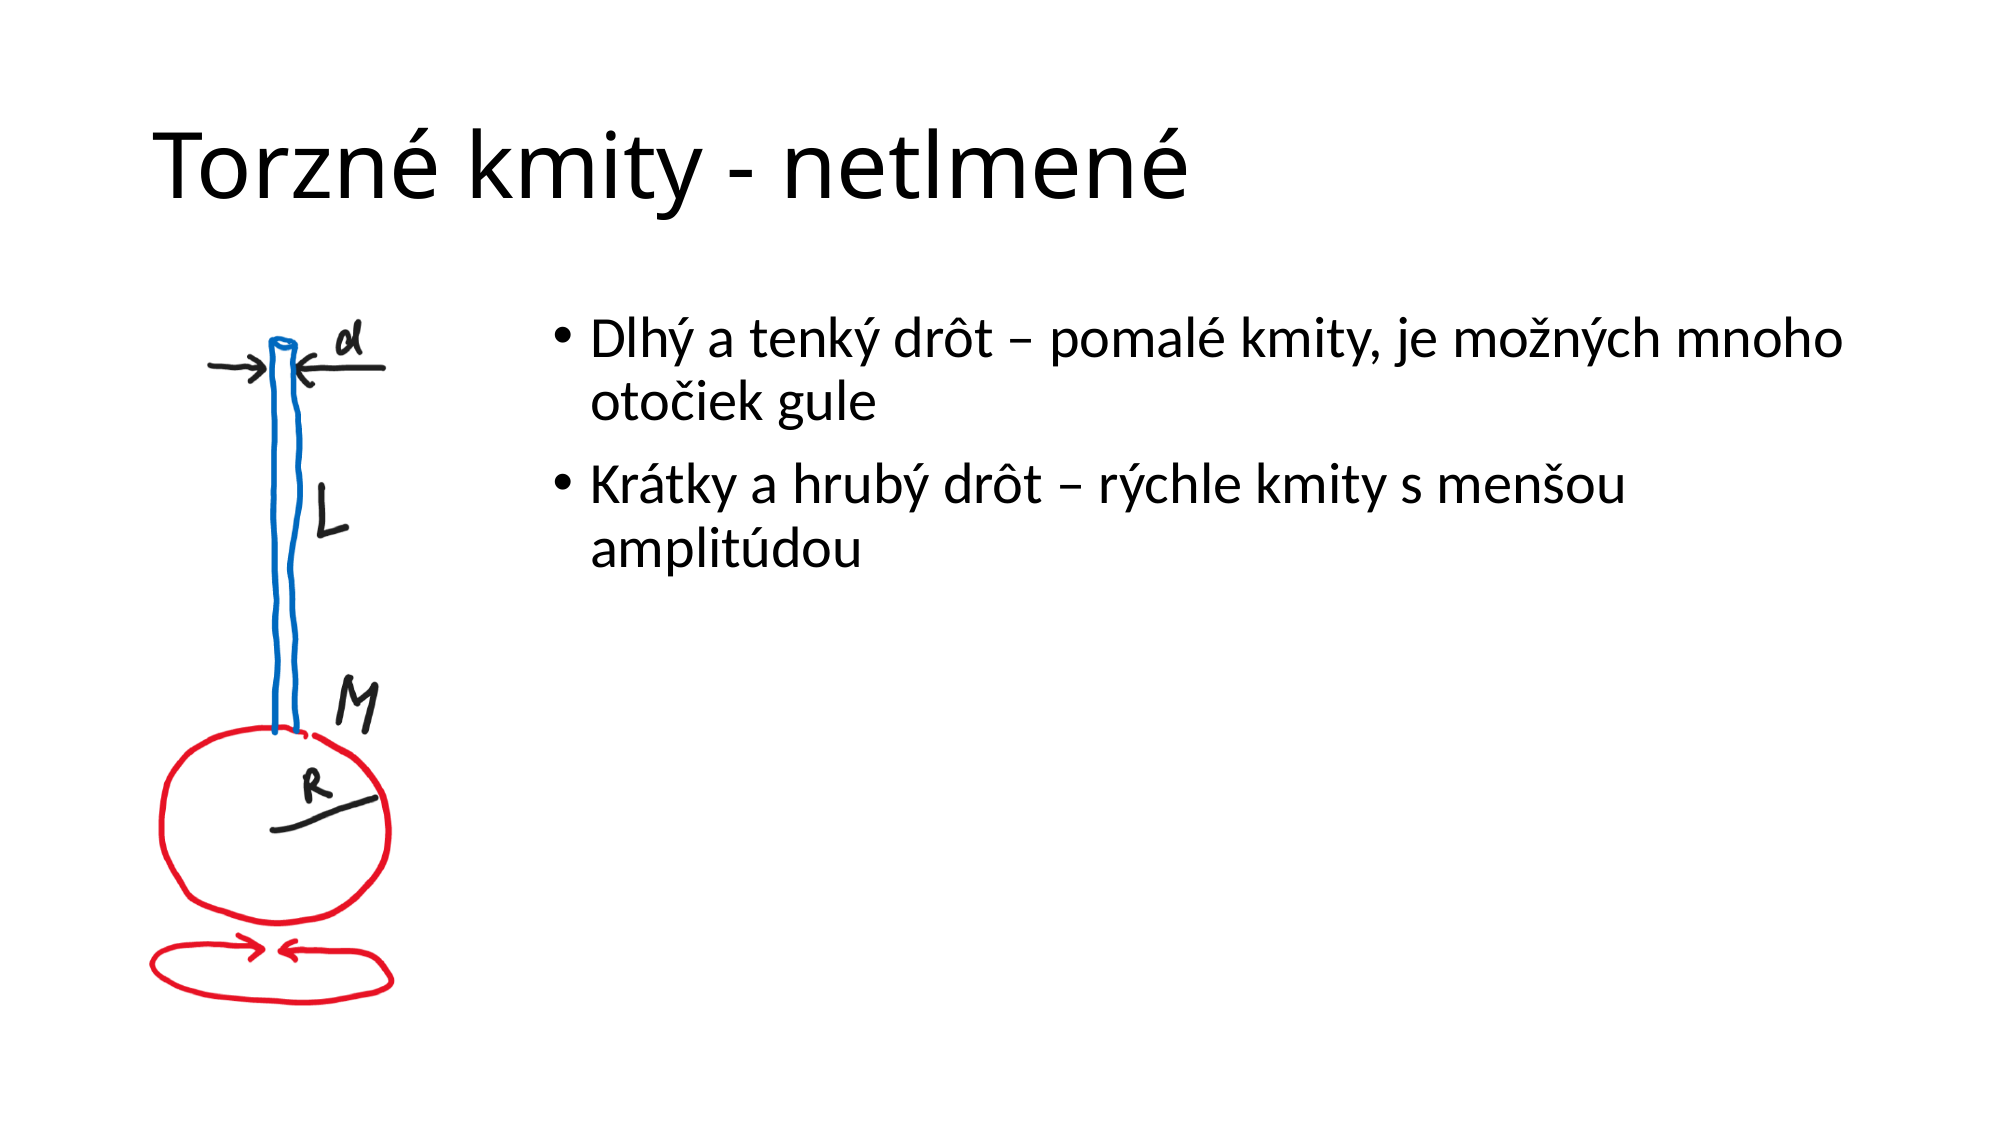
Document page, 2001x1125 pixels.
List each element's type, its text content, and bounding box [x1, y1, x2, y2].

list Dlhý a tenký drôt – pomalé kmity, je možných mnoho otočiek gule Krátky a hrubý drôt – rýchle kmity s menšou amplitúdou [537, 299, 1863, 1014]
picture [110, 302, 464, 1027]
title Torzné kmity - netlmené [137, 59, 1863, 278]
